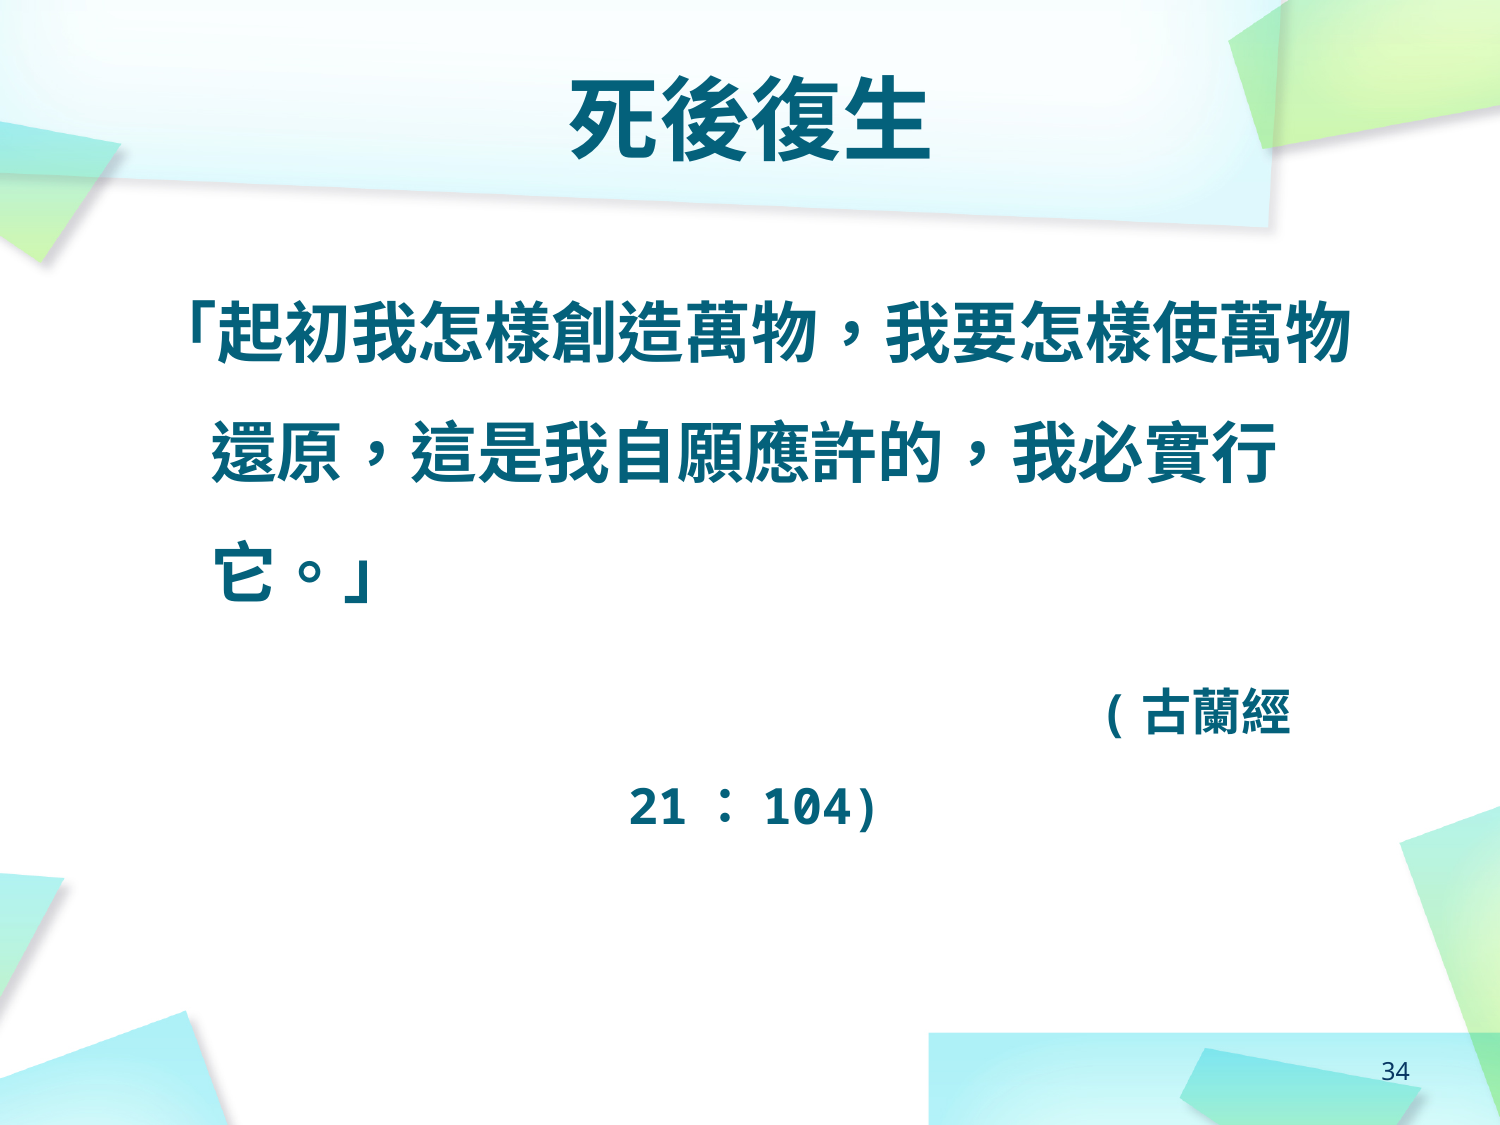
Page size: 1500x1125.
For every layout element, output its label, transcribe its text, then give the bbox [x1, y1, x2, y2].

title 死後復生 [194, 42, 1308, 192]
list 「起初我怎樣創造萬物，我要怎樣使萬物還原，這是我自願應許的，我必實行它。」 (古蘭經 21：104) [135, 243, 1376, 657]
picture [0, 0, 1500, 1125]
slide_number 34 [1074, 1042, 1425, 1103]
